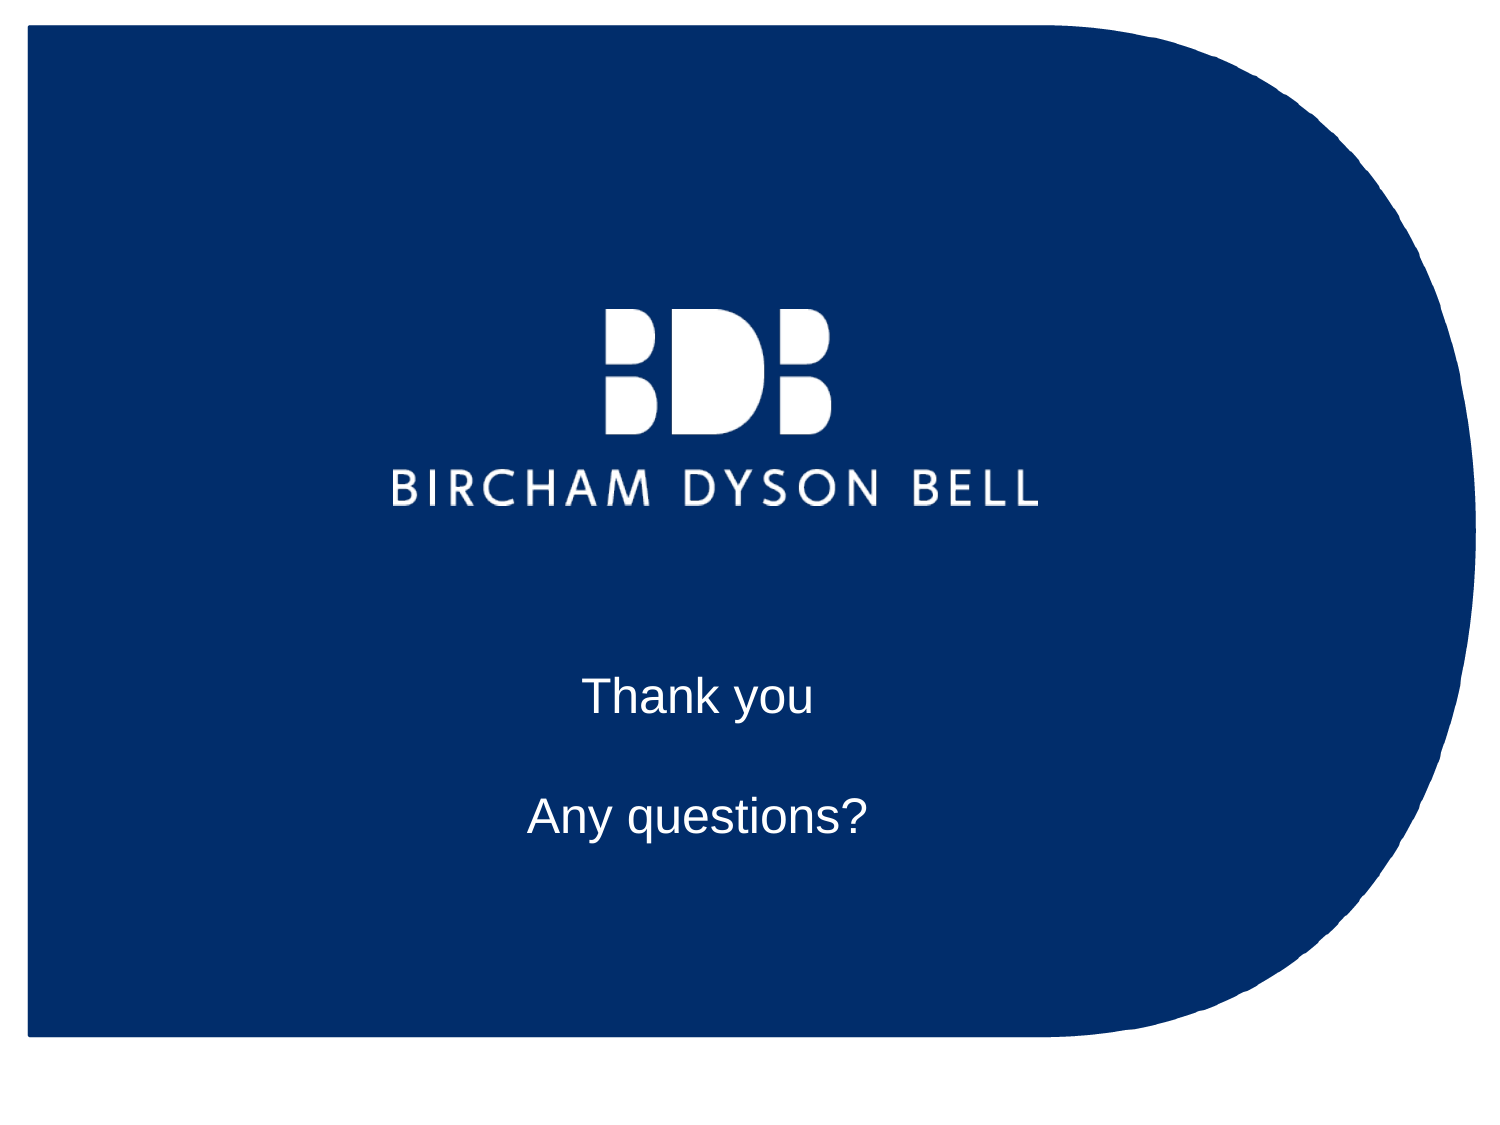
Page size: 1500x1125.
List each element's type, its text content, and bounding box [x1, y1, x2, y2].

text_box Thank you Any questions? [85, 655, 1310, 851]
picture [0, 0, 1500, 1125]
